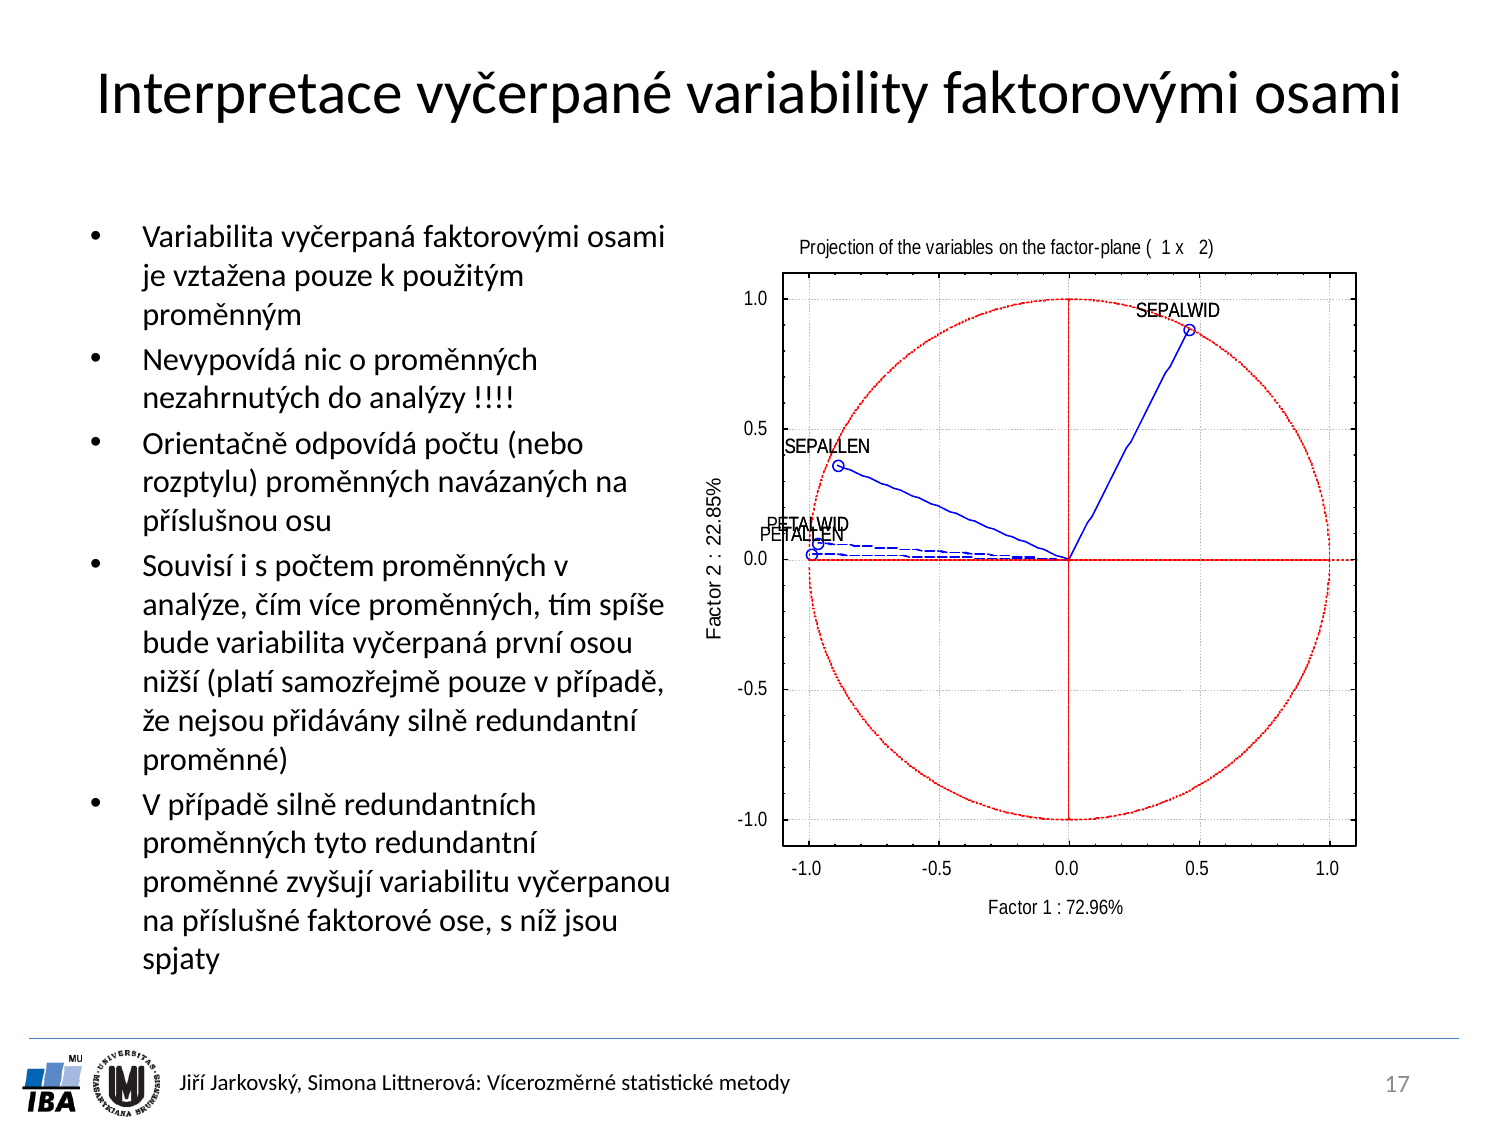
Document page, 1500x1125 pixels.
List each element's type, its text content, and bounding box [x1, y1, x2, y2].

picture [93, 1050, 160, 1117]
list Variabilita vyčerpaná faktorovými osami je vztažena pouze k použitým proměnným Nevypovídá nic o proměnných nezahrnutých do analýzy !!!! Orientačně odpovídá počtu (nebo rozptylu) proměnných navázaných na příslušnou osu Souvisí i s počtem proměnných v analýze, čím více proměnných, tím spíše bude variabilita vyčerpaná první osou nižší (platí samozřejmě pouze v případě, že nejsou přidávány silně redundantní proměnné) V případě silně redundantních proměnných tyto redundantní proměnné zvyšují variabilitu vyčerpanou na příslušné faktorové ose, s níž jsou spjaty [75, 208, 691, 988]
title Interpretace vyčerpané variability faktorovými osami [75, 42, 1425, 135]
picture [22, 1055, 82, 1112]
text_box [690, 219, 1400, 929]
slide_number 17 [1074, 1052, 1425, 1113]
